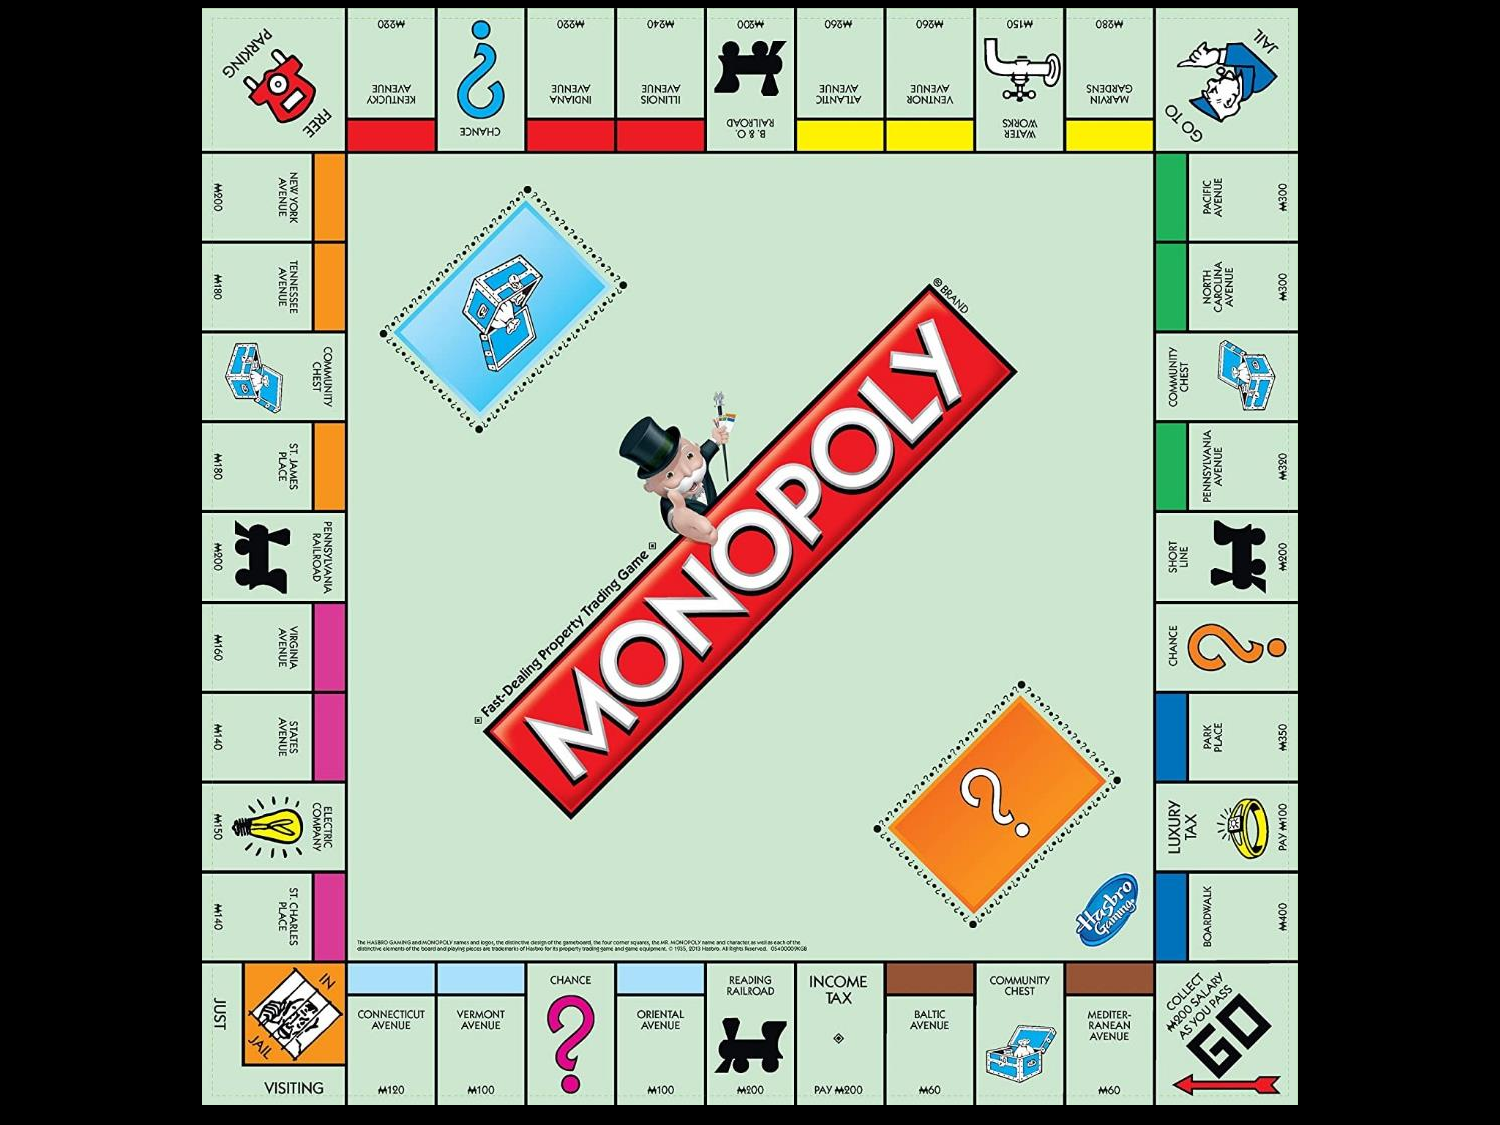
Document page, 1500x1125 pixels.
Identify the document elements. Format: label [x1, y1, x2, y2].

picture [201, 8, 1298, 1105]
